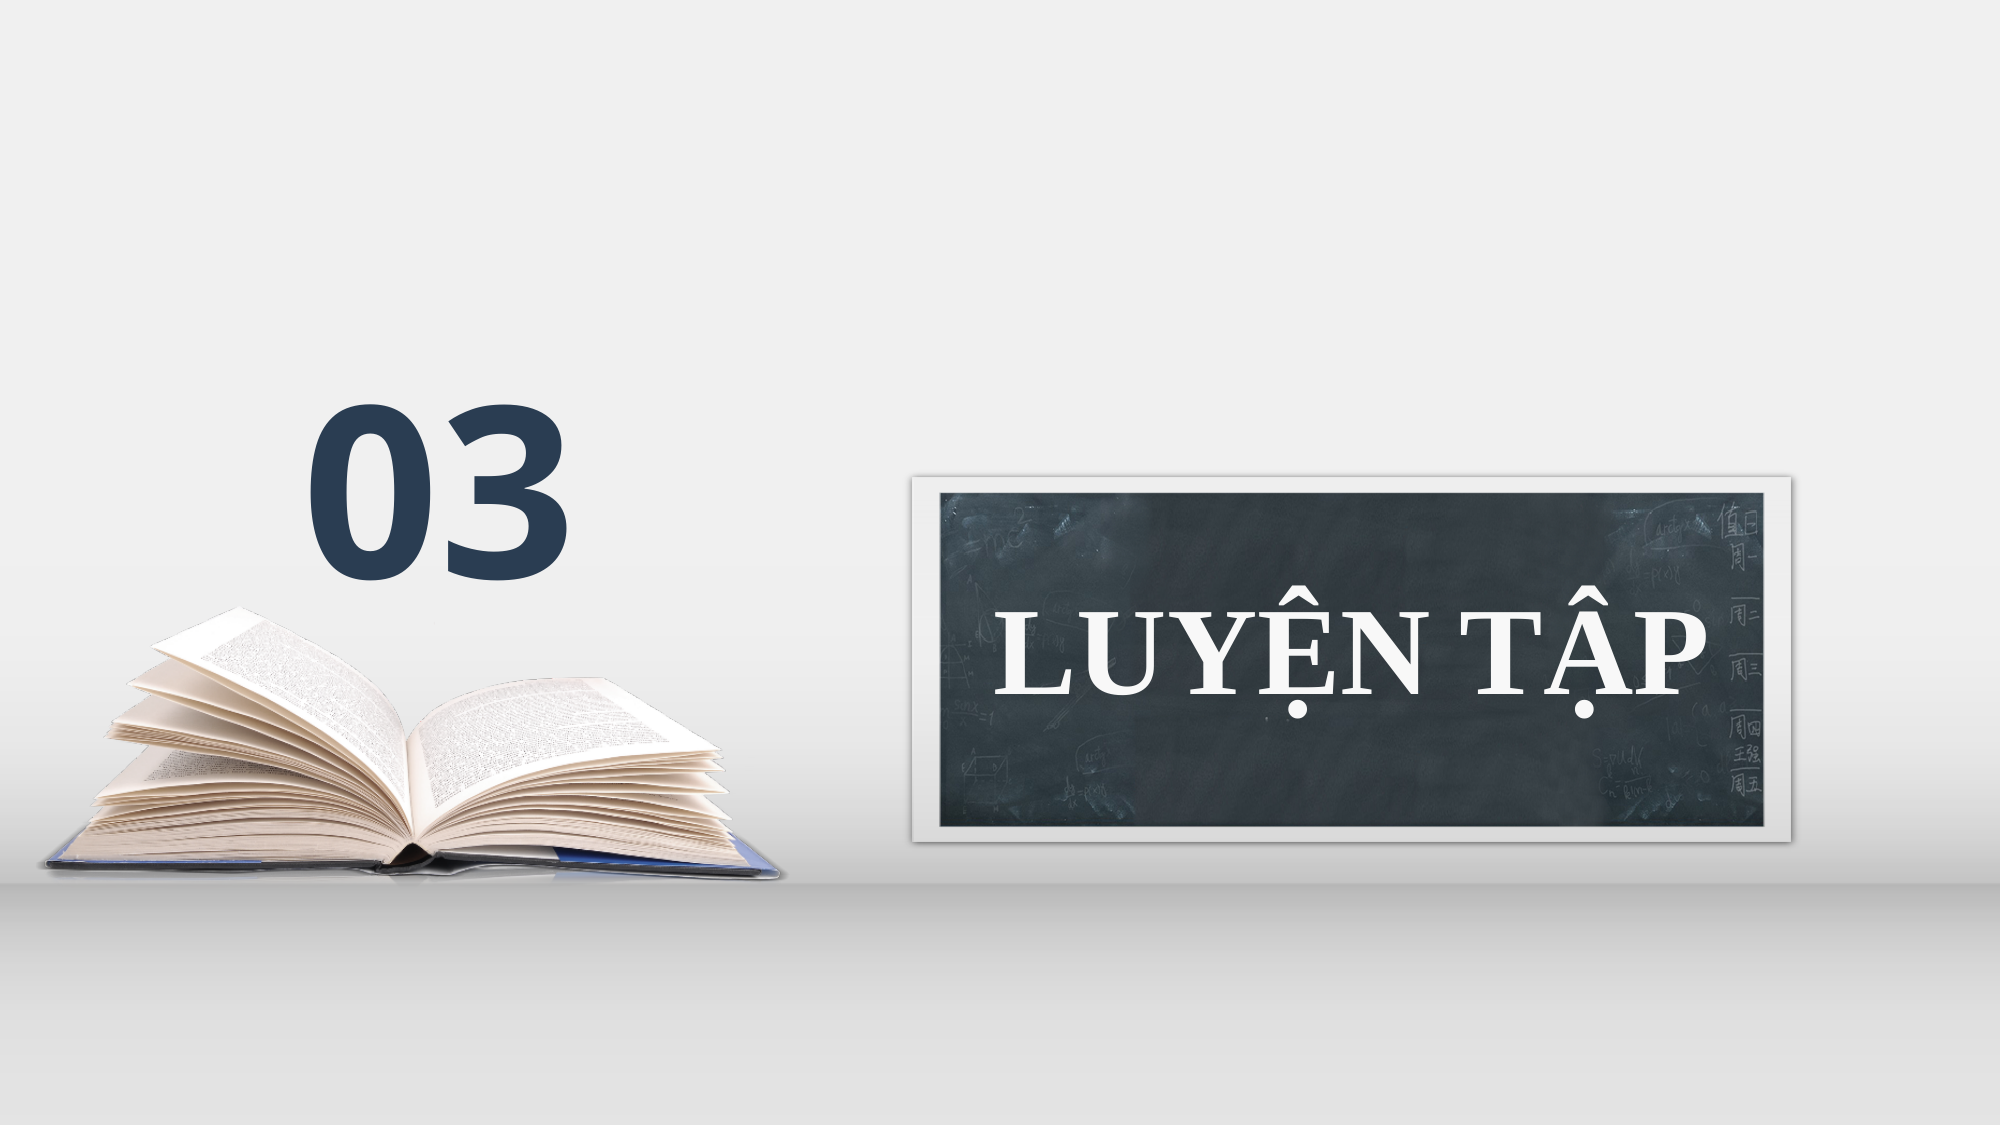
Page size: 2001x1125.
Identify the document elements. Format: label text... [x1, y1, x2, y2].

picture [902, 469, 1802, 852]
picture [34, 606, 790, 889]
text_box 03 [287, 331, 592, 606]
text_box [0, 0, 2000, 1125]
